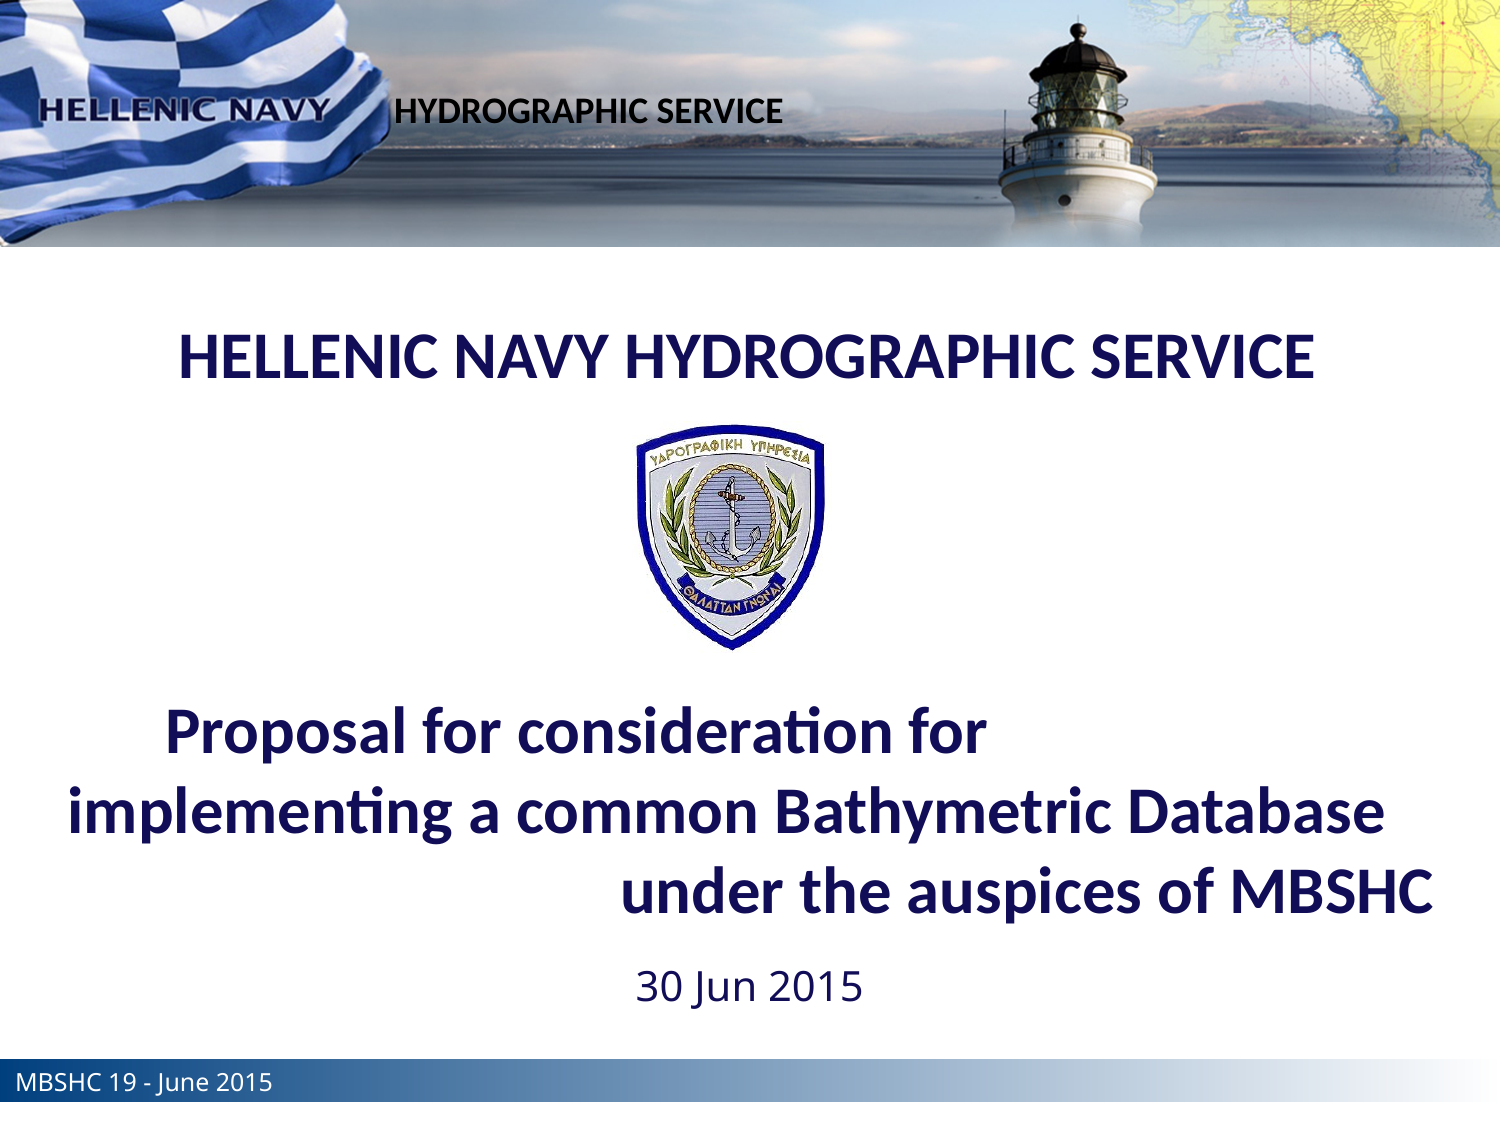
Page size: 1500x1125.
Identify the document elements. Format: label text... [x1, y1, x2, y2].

picture [632, 421, 833, 653]
text_box HELLENIC NAVY HYDROGRAPHIC SERVICE [81, 304, 1414, 400]
footer MBSHC 19 - June 2015 [0, 1058, 476, 1101]
text_box Proposal for consideration for implementing a common Bathymetric Database under the auspices of MBSHC 30 Jun 2015 [46, 679, 1453, 1017]
picture [0, 0, 1500, 247]
